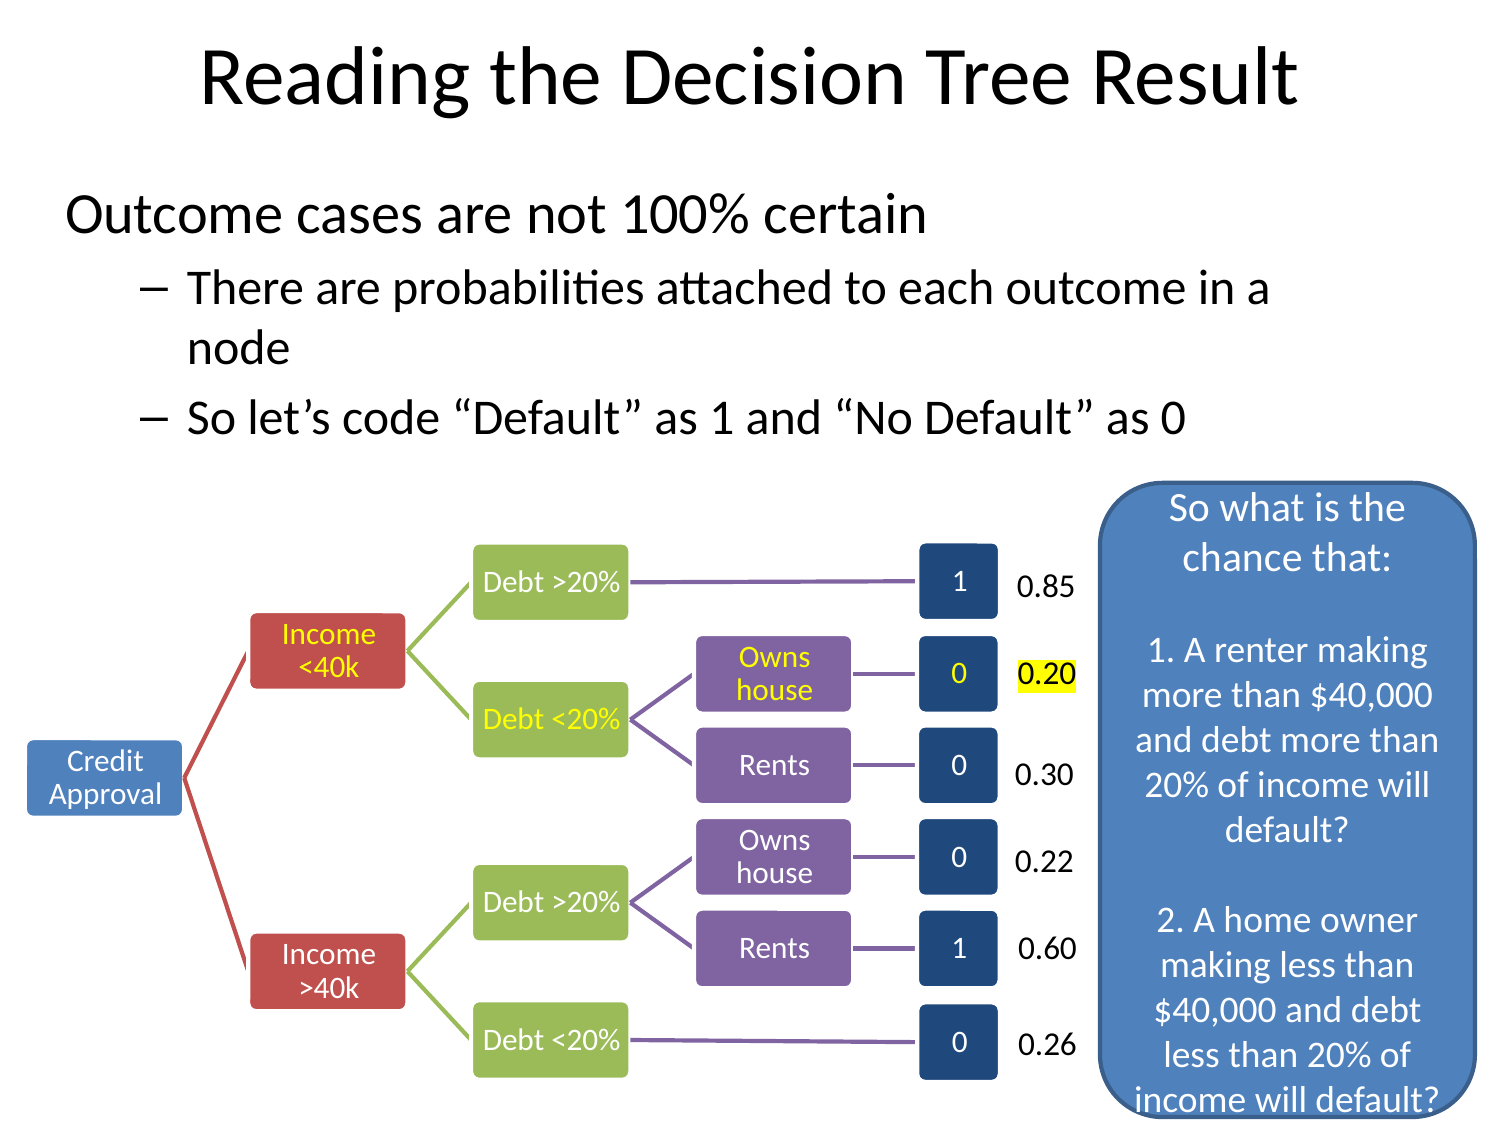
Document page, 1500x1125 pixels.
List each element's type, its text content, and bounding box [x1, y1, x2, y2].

text_box So what is the chance that: 1. A renter making more than $40,000 and debt more than 20% of income will default? 2. A home owner making less than $40,000 and debt less than 20% of income will default? [1097, 480, 1478, 1120]
list Outcome cases are not 100% certain There are probabilities attached to each outcome in a node So let’s code “Default” as 1 and “No Default” as 0 [50, 167, 1400, 525]
title Reading the Decision Tree Result [75, 0, 1425, 155]
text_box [24, 492, 1093, 1125]
